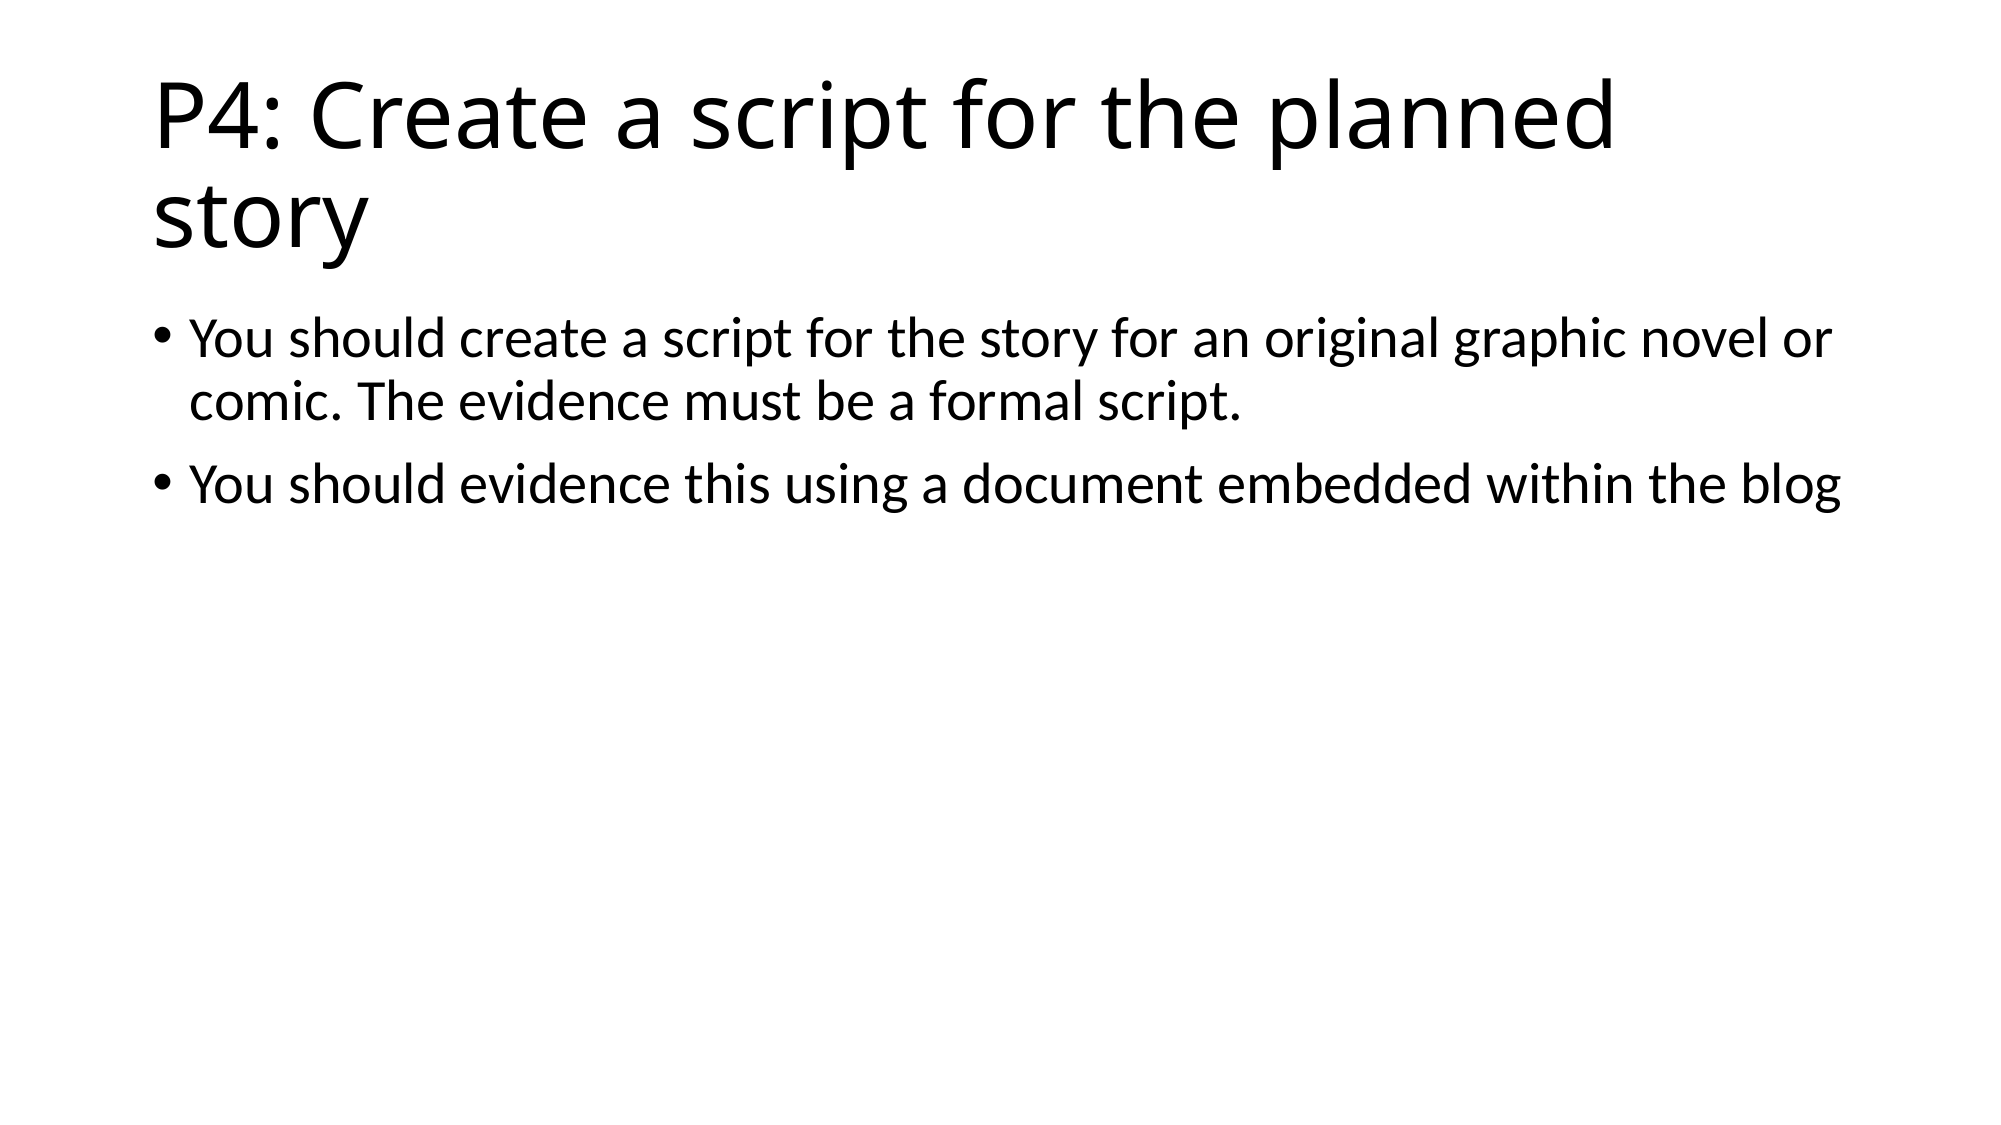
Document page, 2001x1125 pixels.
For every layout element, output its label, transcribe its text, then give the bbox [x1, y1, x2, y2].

list You should create a script for the story for an original graphic novel or comic. The evidence must be a formal script. You should evidence this using a document embedded within the blog [137, 299, 1863, 1014]
title P4: Create a script for the planned story [137, 59, 1863, 278]
